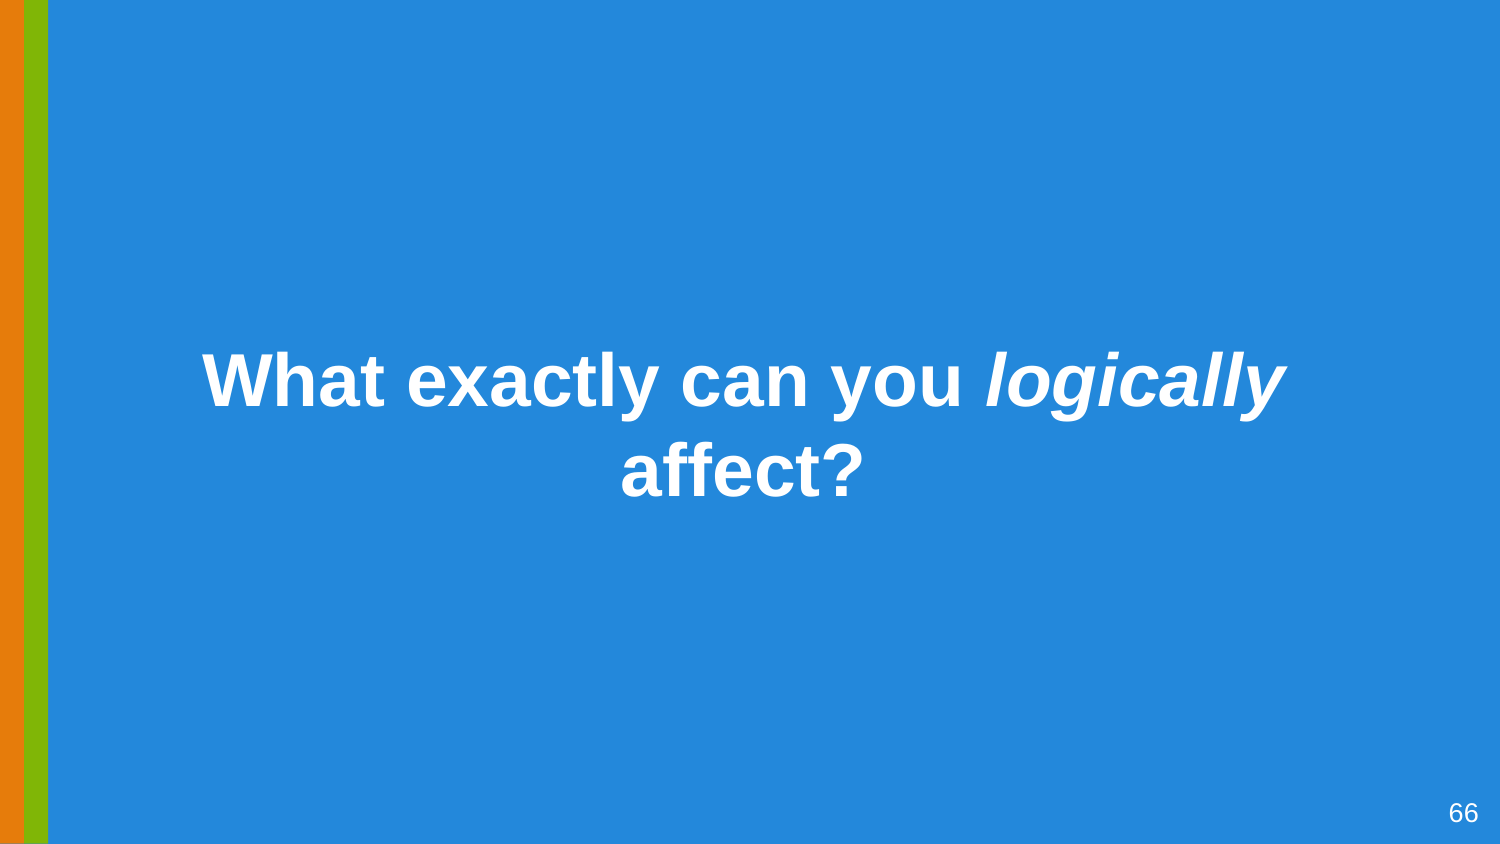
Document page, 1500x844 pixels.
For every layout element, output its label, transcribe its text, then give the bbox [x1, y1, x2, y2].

text_box [24, 0, 49, 844]
text_box [0, 0, 24, 844]
slide_number ‹#› [1403, 779, 1494, 844]
title What exactly can you logically affect? [118, 0, 1369, 844]
